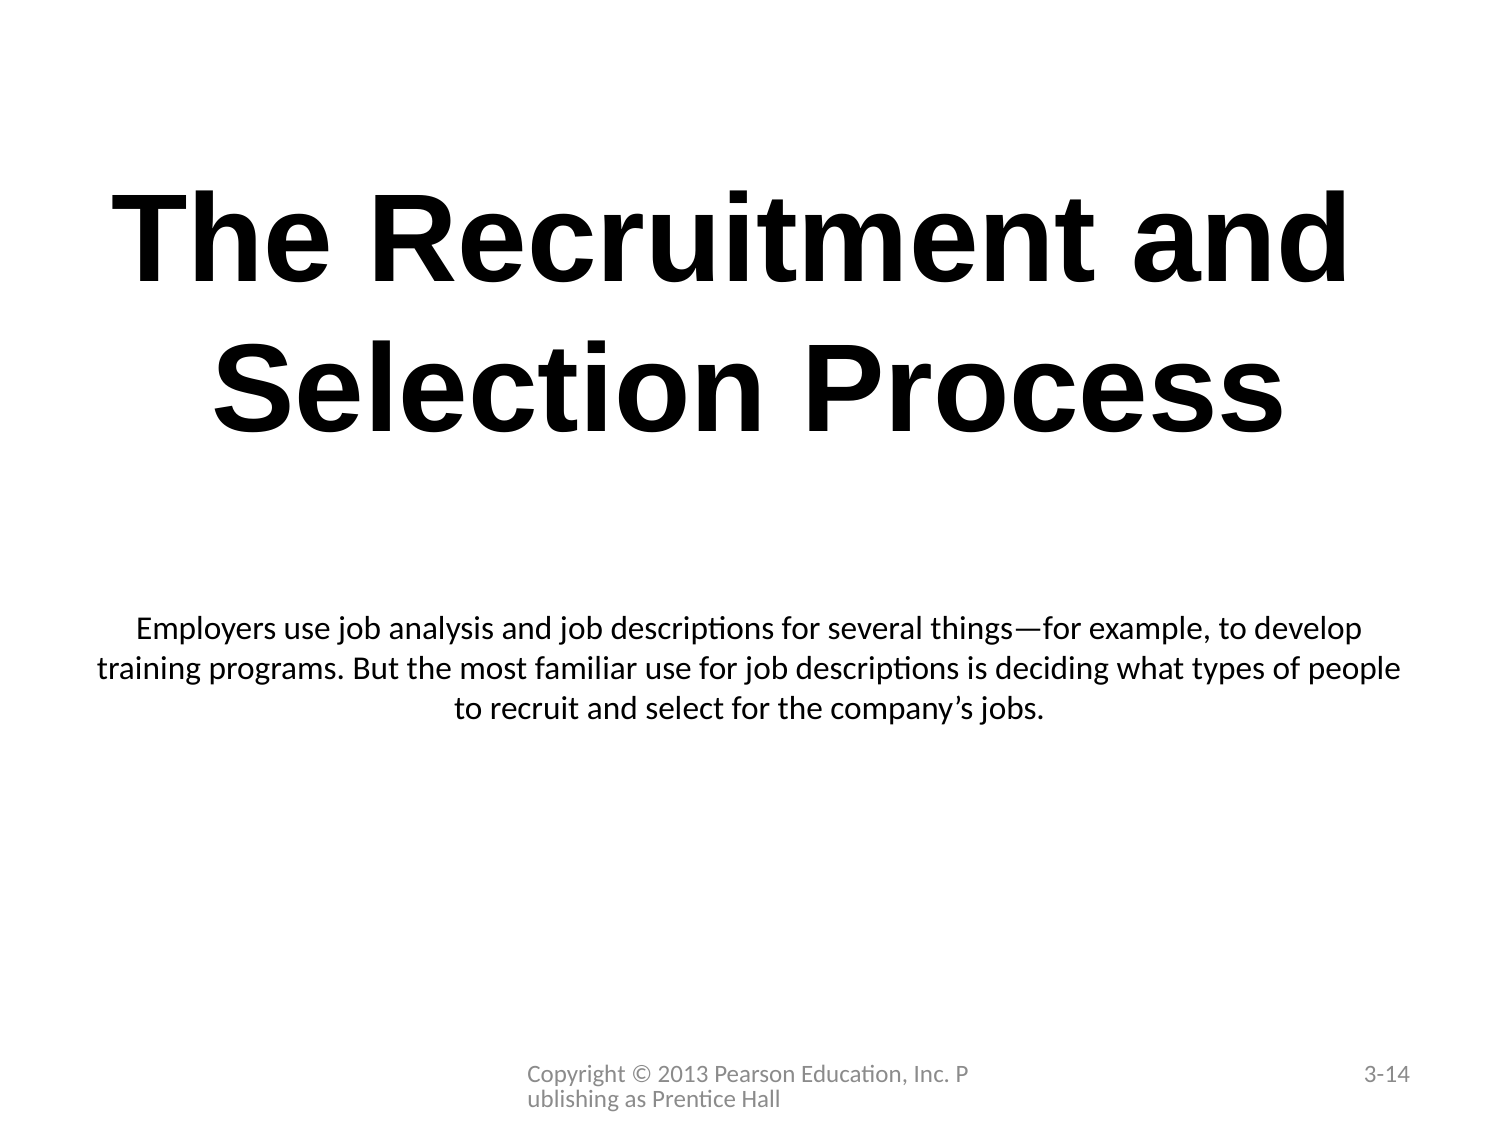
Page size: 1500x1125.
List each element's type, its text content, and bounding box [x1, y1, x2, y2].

footer Copyright © 2013 Pearson Education, Inc. Publishing as Prentice Hall [512, 1042, 988, 1103]
slide_number 3-14 [1074, 1042, 1425, 1103]
title The Recruitment and Selection Process Employers use job analysis and job descriptions for several things—for example, to develop training programs. But the most familiar use for job descriptions is deciding what types of people to recruit and select for the company’s jobs. [75, 345, 1425, 688]
